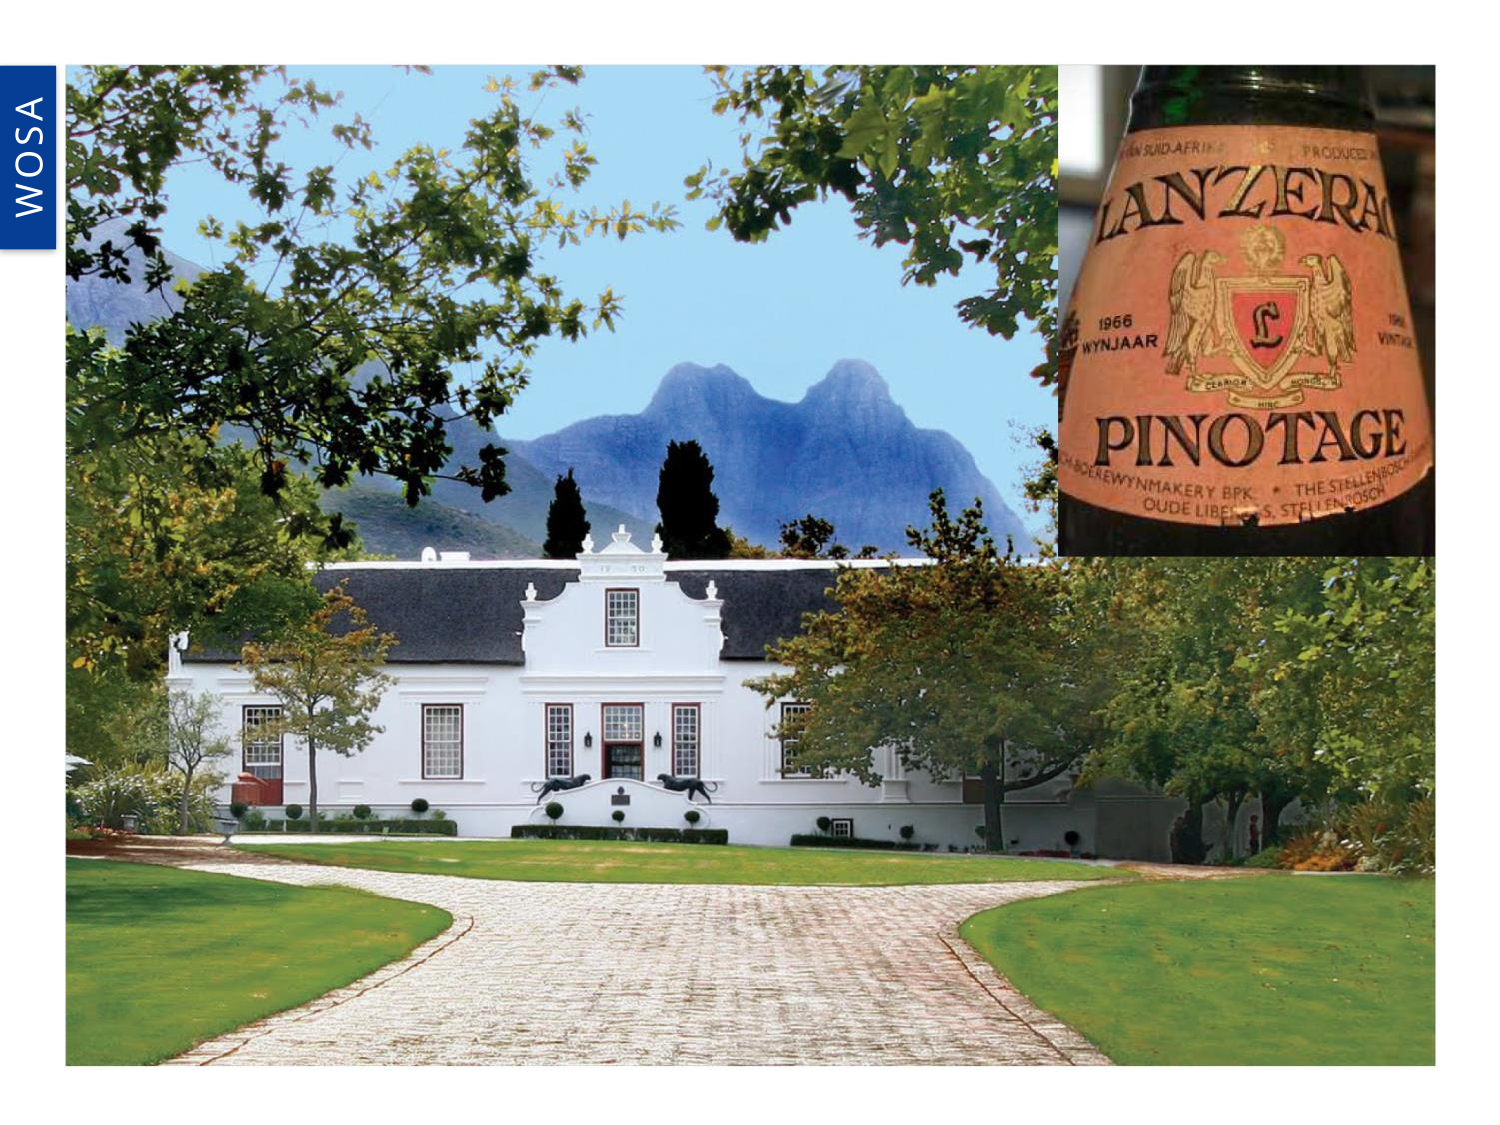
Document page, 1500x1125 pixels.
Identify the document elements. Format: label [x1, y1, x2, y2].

text_box [0, 65, 59, 250]
picture [0, 0, 1500, 1125]
